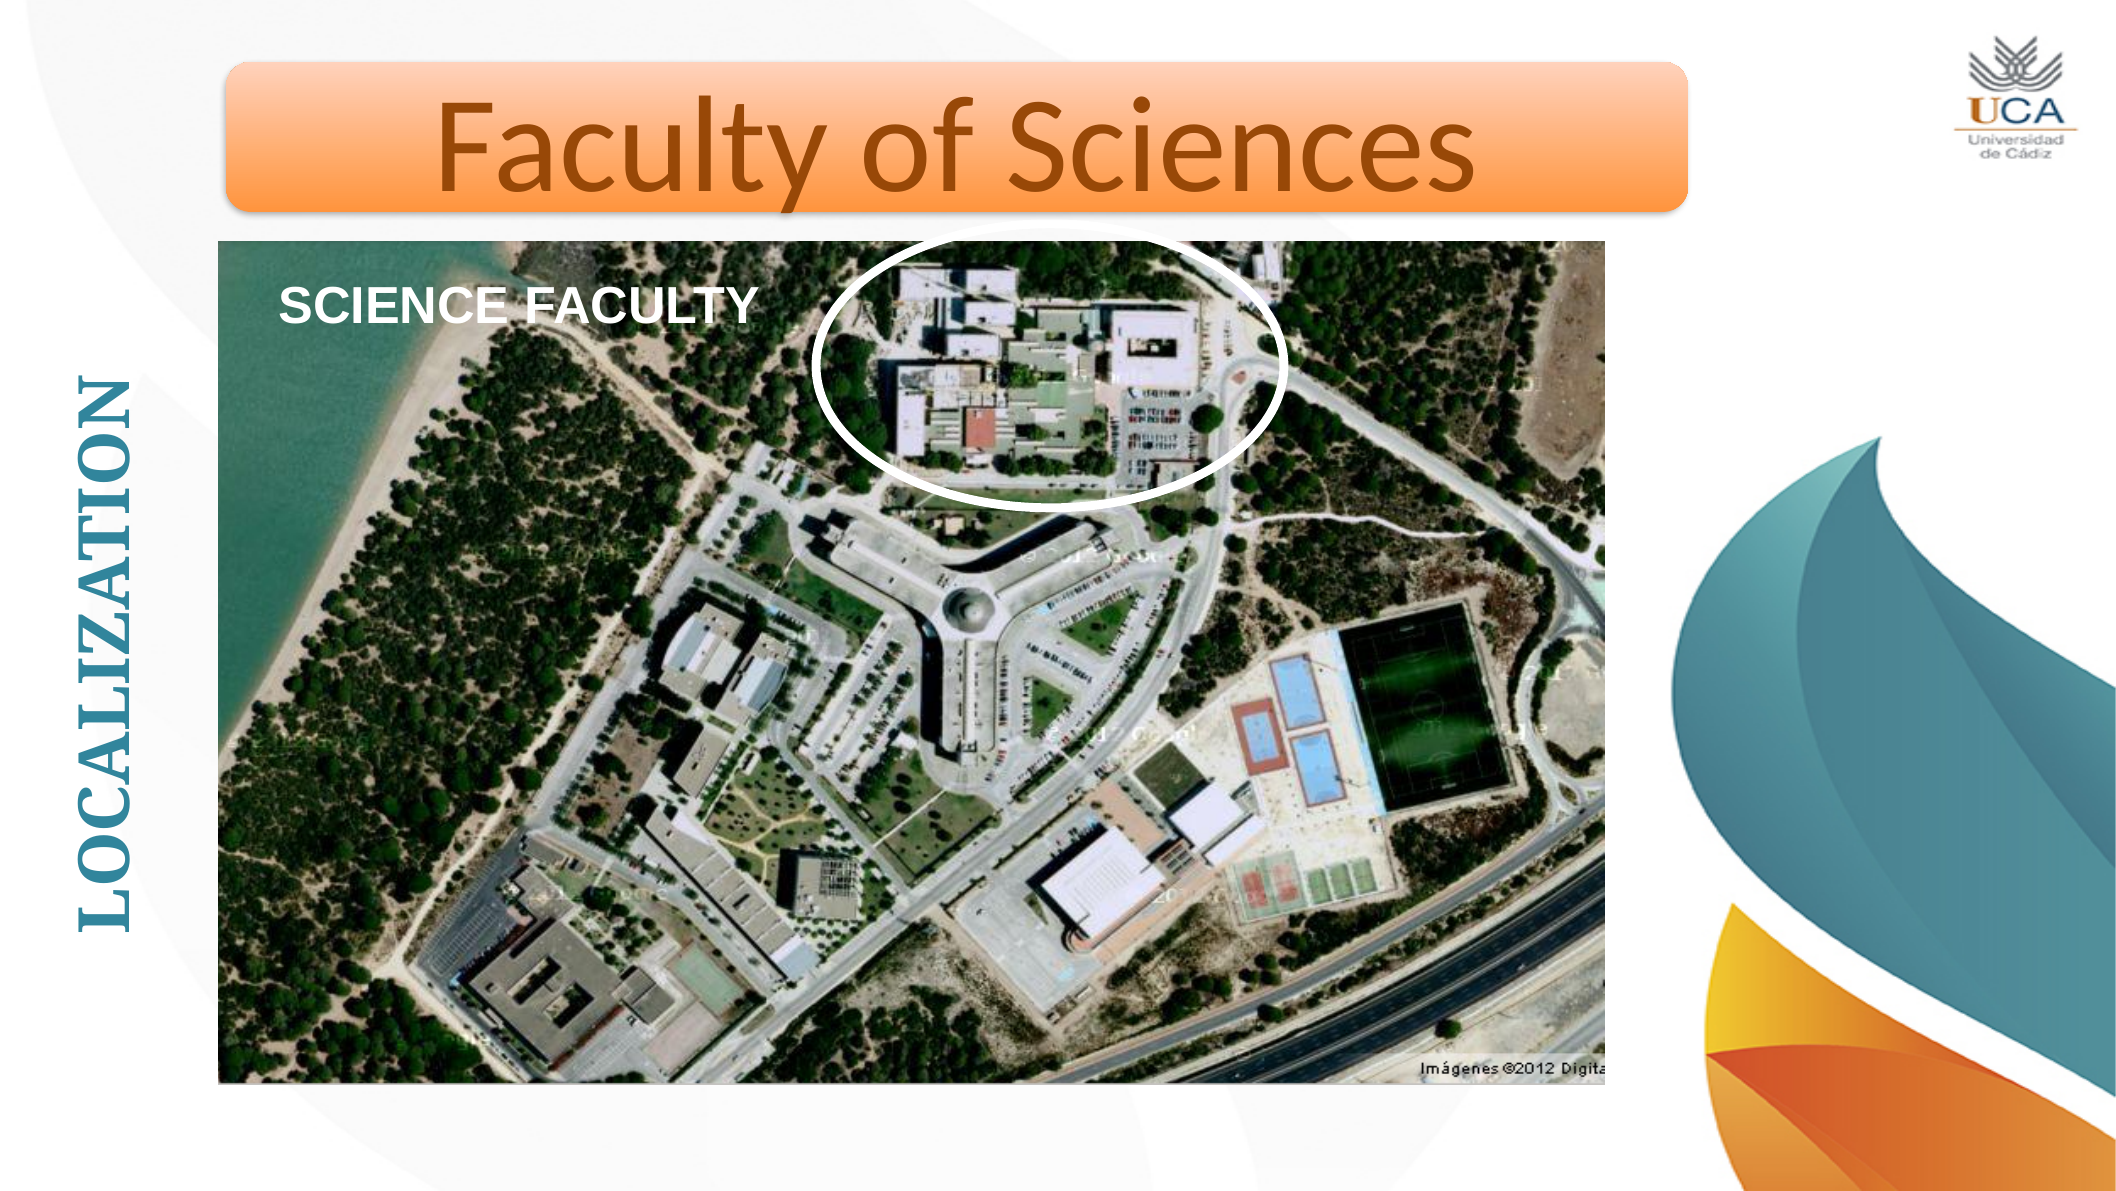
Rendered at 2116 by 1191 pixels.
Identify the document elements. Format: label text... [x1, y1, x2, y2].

text_box LOCALIZATION [0, 288, 203, 1021]
text_box Faculty of Sciences [226, 61, 1689, 212]
picture [0, 0, 2116, 1191]
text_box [217, 223, 1605, 1086]
